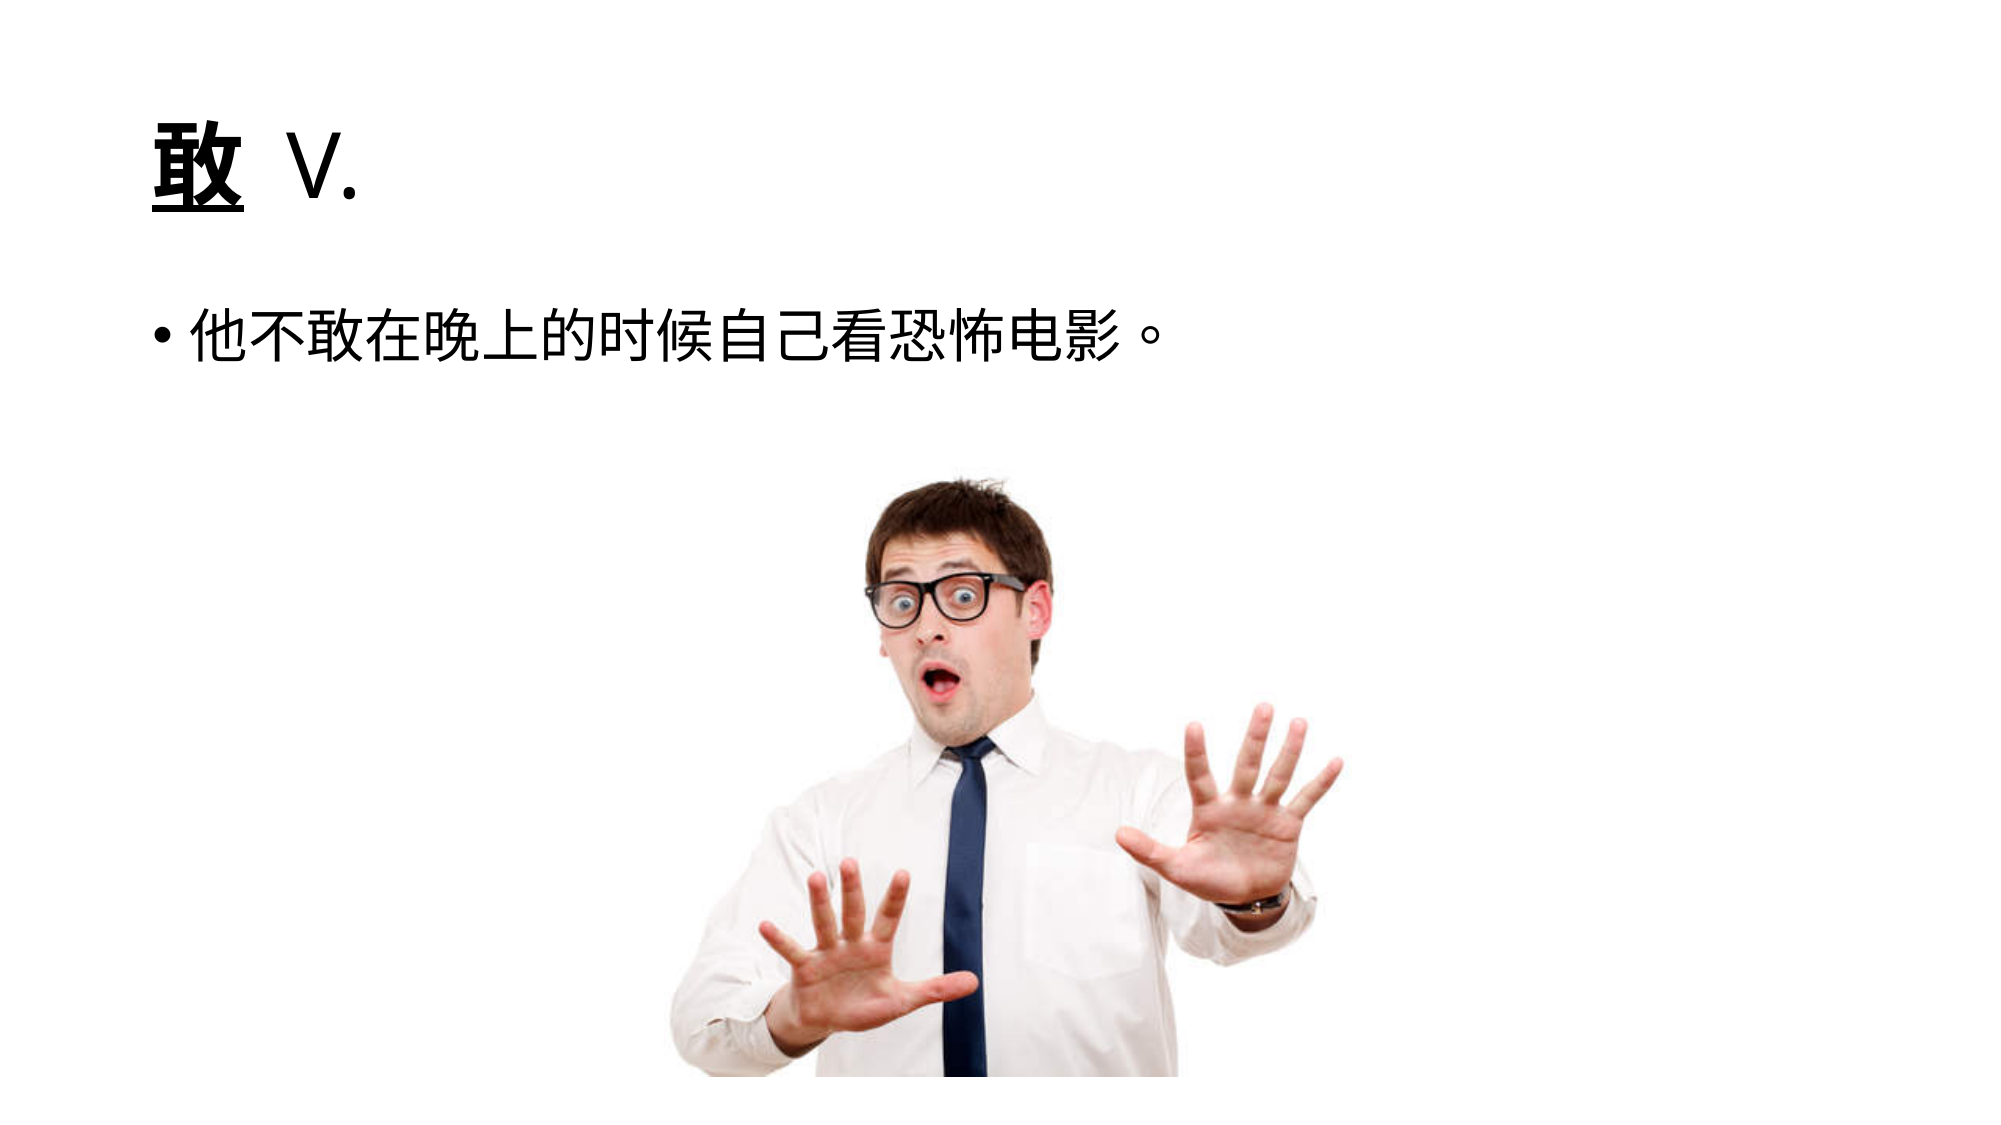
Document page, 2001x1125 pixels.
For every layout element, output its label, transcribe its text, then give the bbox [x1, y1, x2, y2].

title 敢 V. [137, 59, 1863, 278]
list 他不敢在晚上的时候自己看恐怖电影。 [137, 299, 1863, 1014]
picture [588, 454, 1449, 1078]
